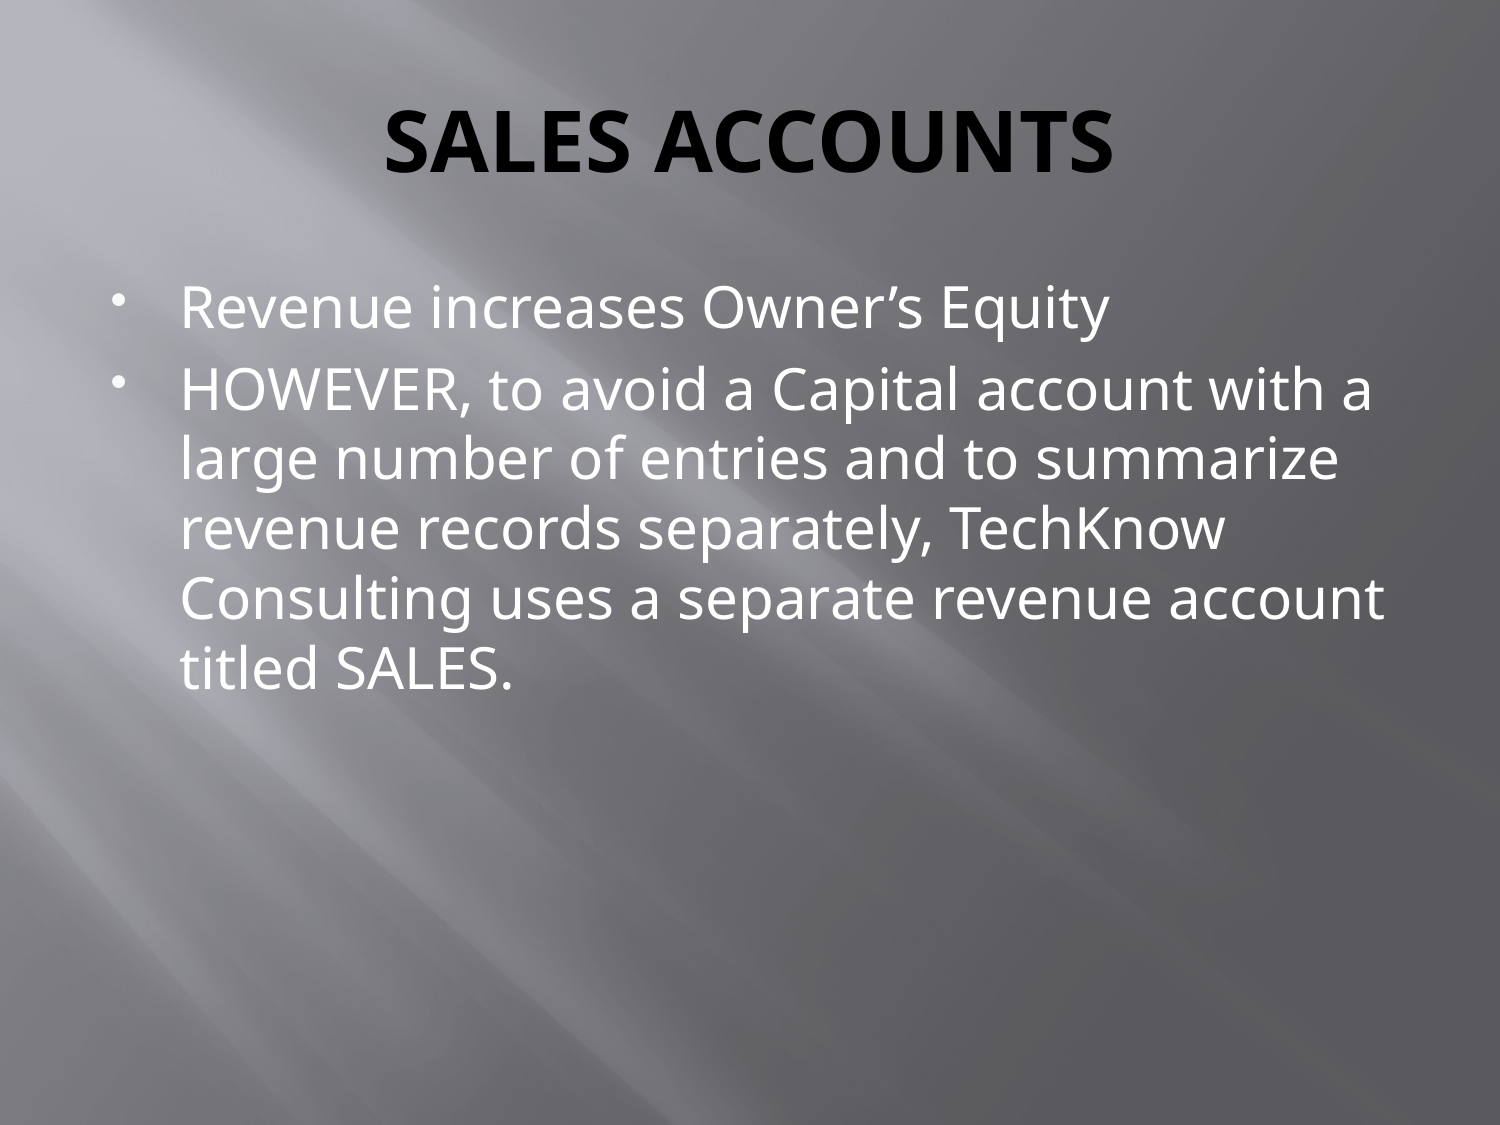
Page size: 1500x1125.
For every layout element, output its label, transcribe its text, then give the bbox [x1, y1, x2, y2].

title SALES ACCOUNTS [75, 45, 1425, 233]
list Revenue increases Owner’s Equity HOWEVER, to avoid a Capital account with a large number of entries and to summarize revenue records separately, TechKnow Consulting uses a separate revenue account titled SALES. [75, 262, 1425, 1035]
